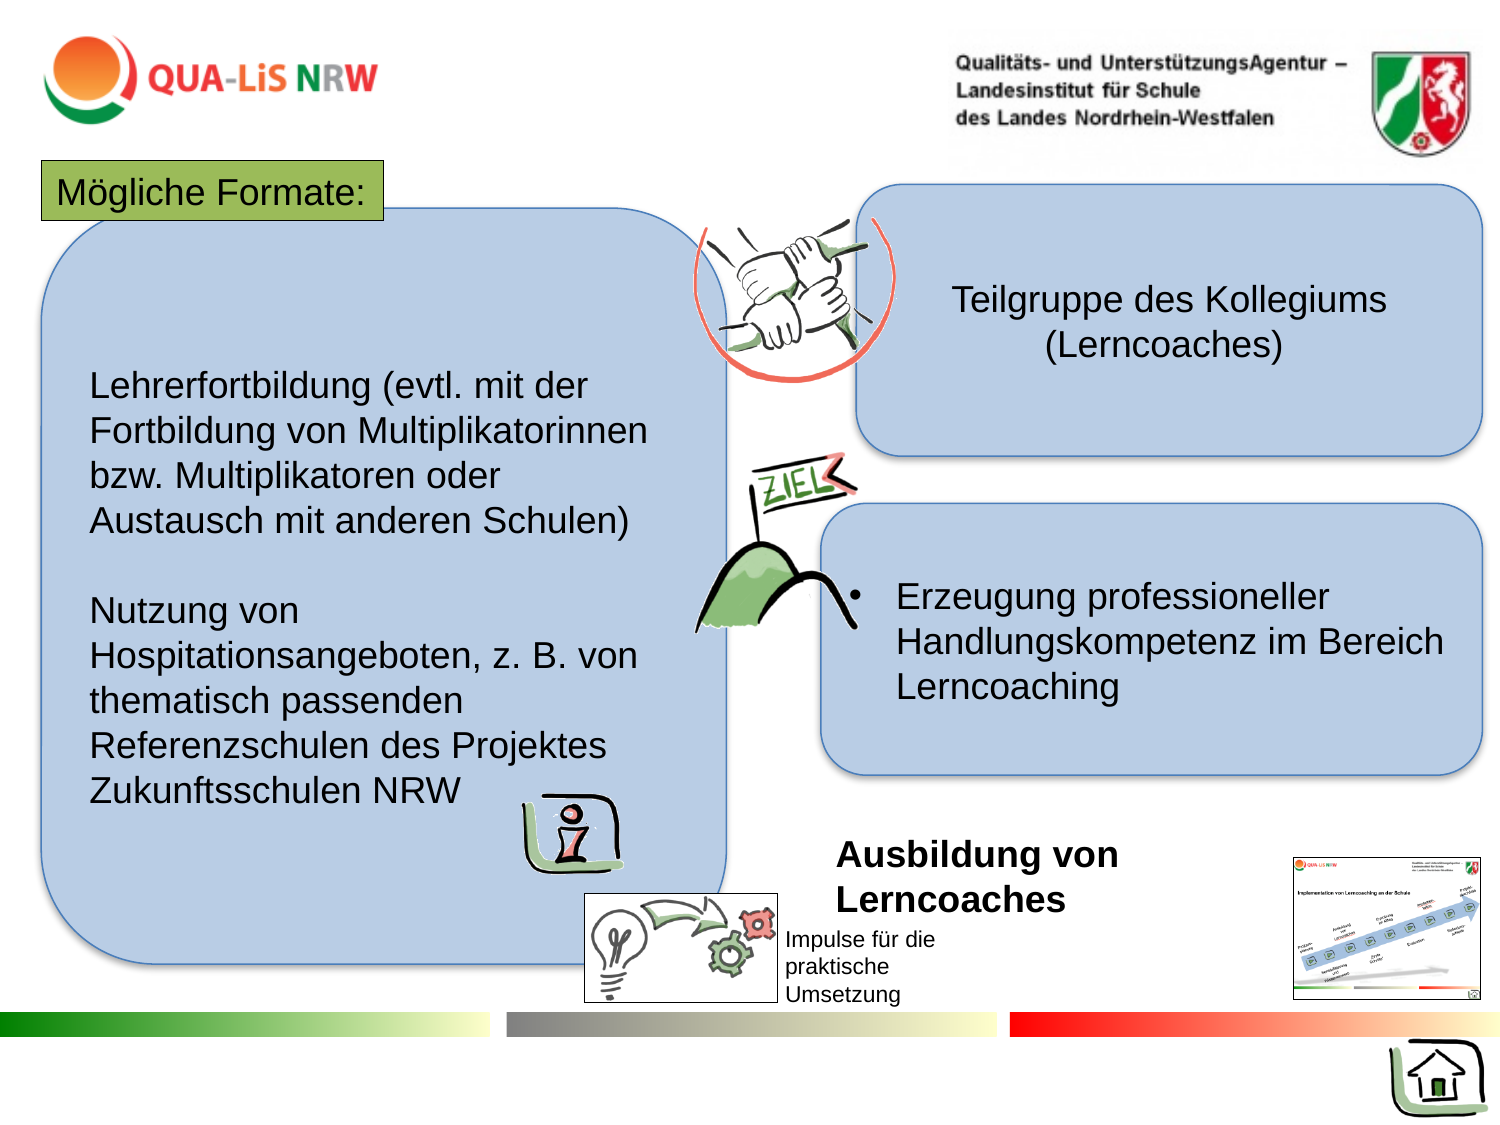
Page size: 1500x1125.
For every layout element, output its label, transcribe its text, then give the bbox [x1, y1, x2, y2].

picture [515, 789, 625, 876]
text_box Erzeugung professioneller Handlungskompetenz im Bereich Lerncoaching [820, 502, 1484, 776]
picture [690, 450, 868, 634]
picture [690, 207, 898, 386]
text_box Ausbildung von Lerncoaches [820, 822, 1247, 927]
picture [41, 29, 384, 128]
text_box Mögliche Formate: [41, 160, 384, 221]
picture [1293, 857, 1481, 1001]
text_box Teilgruppe des Kollegiums (Lerncoaches) [855, 183, 1484, 457]
picture [1387, 1038, 1490, 1118]
picture [584, 893, 778, 1003]
text_box Impulse für die praktische Umsetzung [770, 916, 951, 1014]
text_box Lehrerfortbildung (evtl. mit der Fortbildung von Multiplikatorinnen bzw. Multiplikatoren oder Austausch mit anderen Schulen) Nutzung von Hospitationsangeboten, z. B. von thematisch passenden Referenzschulen des Projektes Zukunftsschulen NRW [40, 207, 728, 965]
picture [948, 29, 1483, 177]
